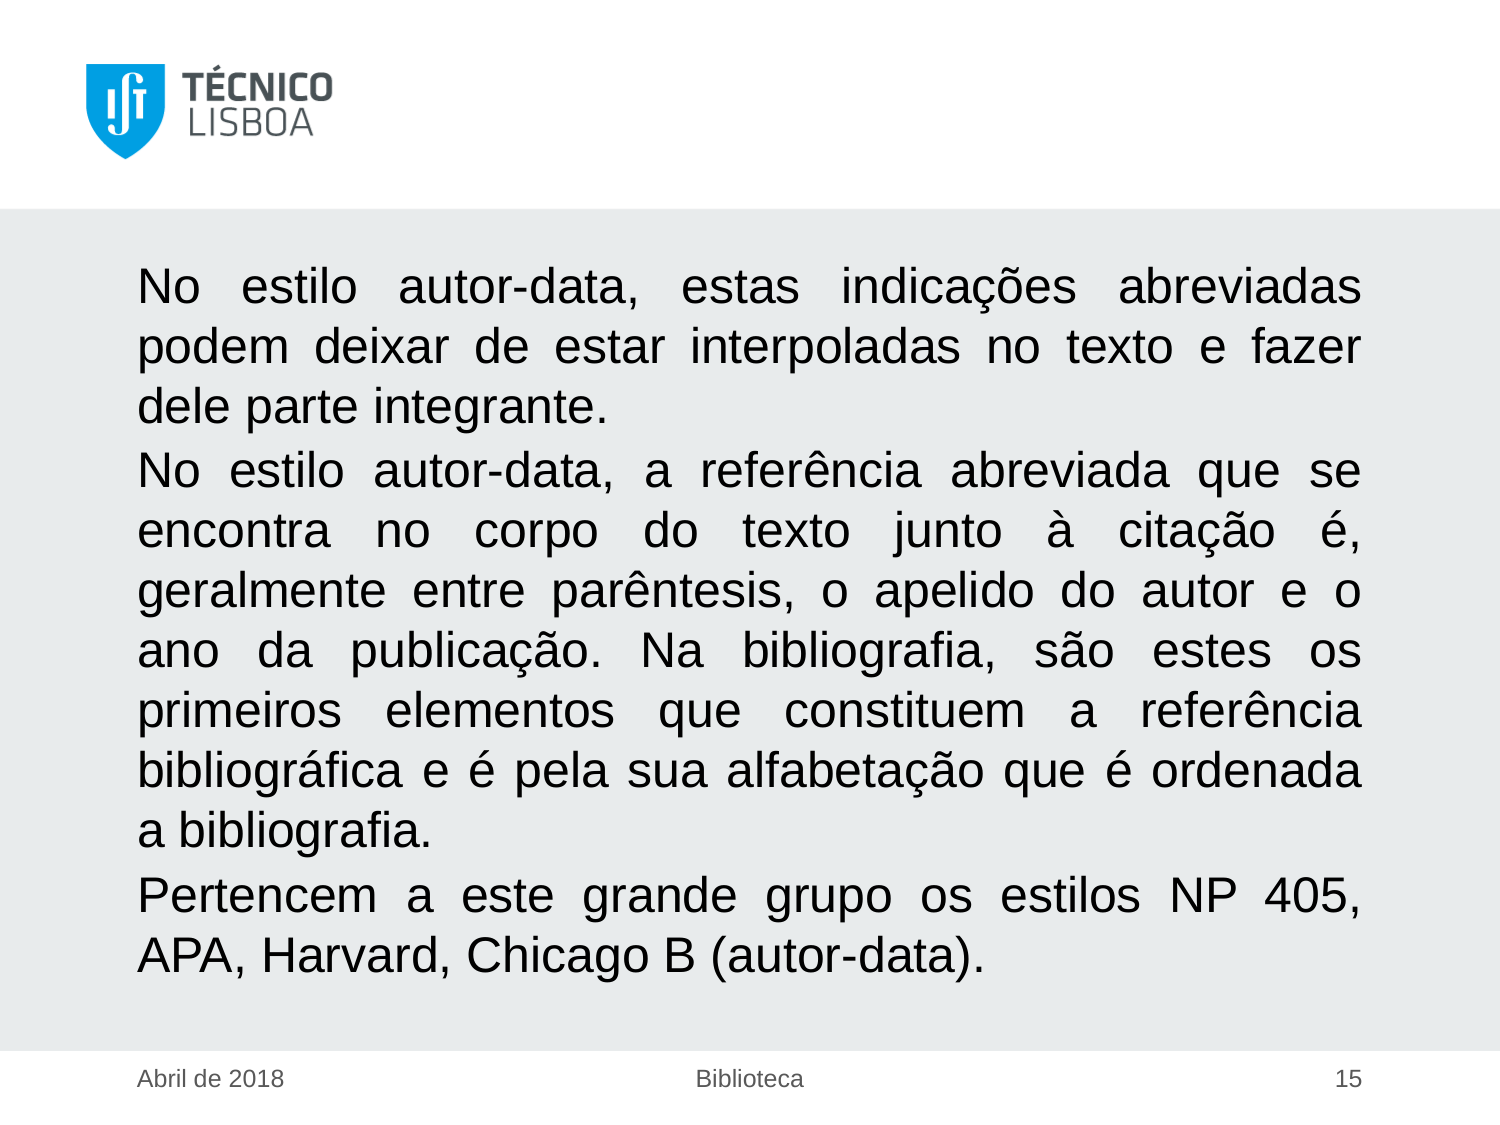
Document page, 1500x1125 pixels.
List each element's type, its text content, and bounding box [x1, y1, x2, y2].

picture [0, 0, 1500, 1125]
list No estilo autor-data, estas indicações abreviadas podem deixar de estar interpoladas no texto e fazer dele parte integrante. No estilo autor-data, a referência abreviada que se encontra no corpo do texto junto à citação é, geralmente entre parêntesis, o apelido do autor e o ano da publicação. Na bibliografia, são estes os primeiros elementos que constituem a referência bibliográfica e é pela sua alfabetação que é ordenada a bibliografia. Pertencem a este grande grupo os estilos NP 405, APA, Harvard, Chicago B (autor-data). [122, 246, 1378, 1036]
text_box Abril de 2018 [121, 1052, 425, 1103]
footer Biblioteca [512, 1052, 988, 1103]
slide_number 15 [1077, 1052, 1378, 1103]
